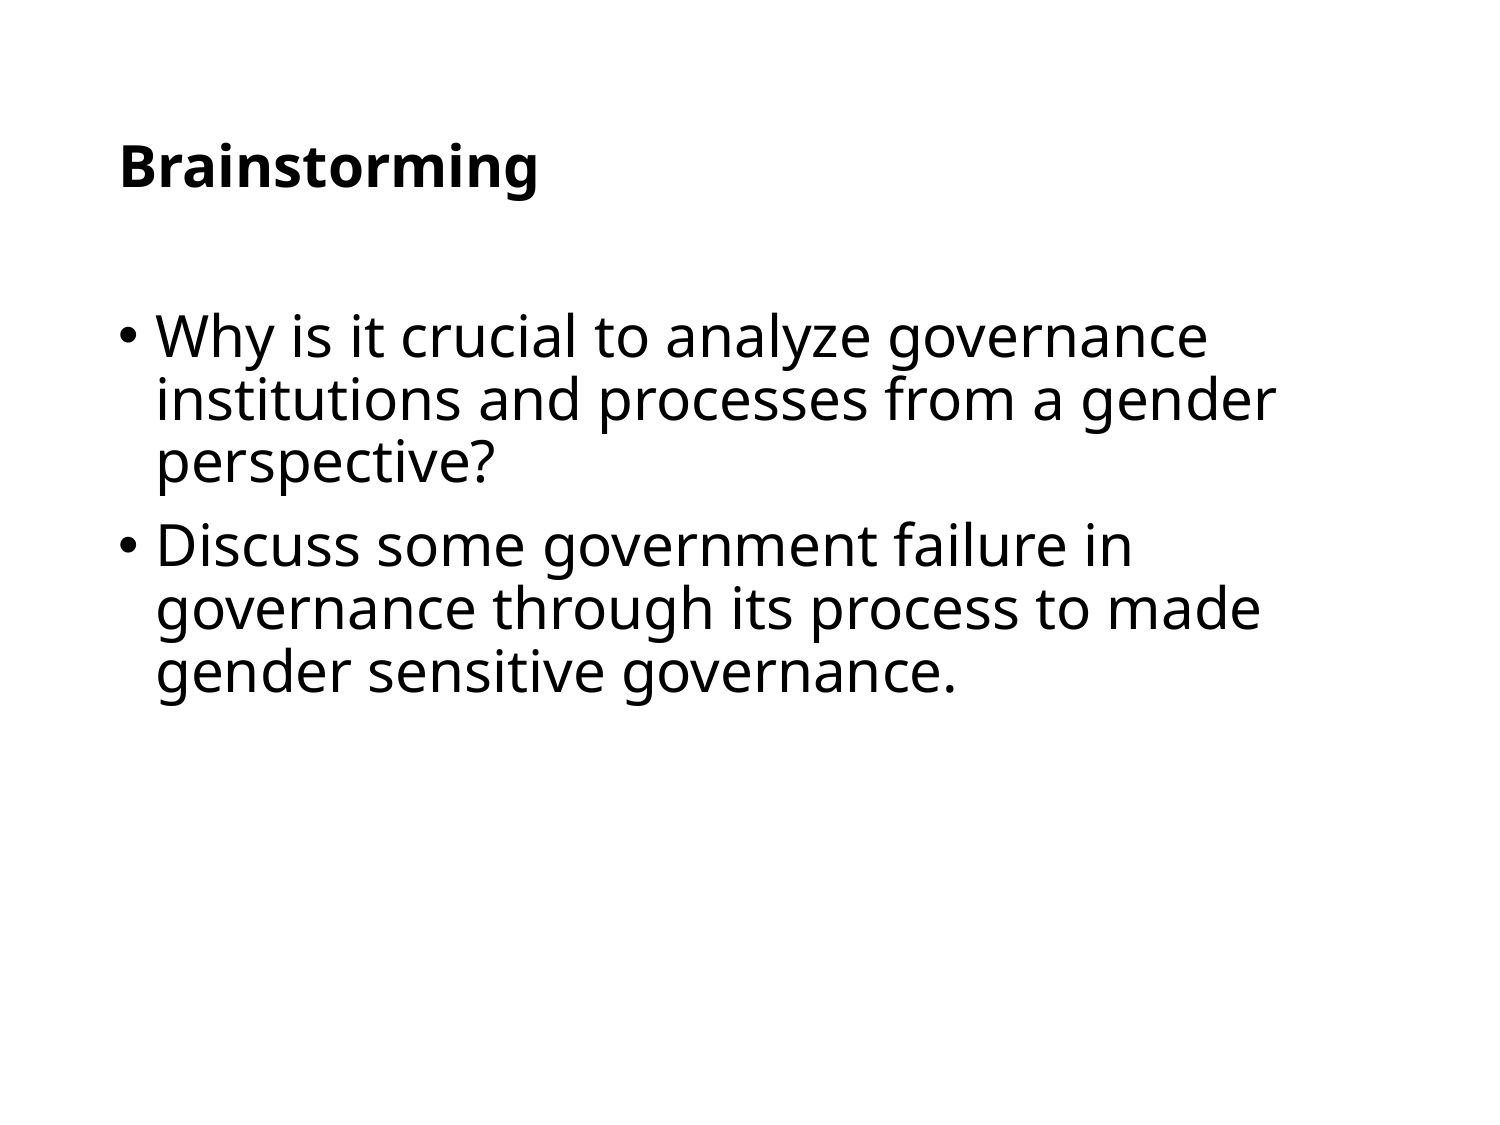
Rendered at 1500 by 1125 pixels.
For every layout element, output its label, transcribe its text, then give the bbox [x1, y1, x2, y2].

list Why is it crucial to analyze governance institutions and processes from a gender perspective? Discuss some government failure in governance through its process to made gender sensitive governance. [103, 299, 1397, 1014]
title Brainstorming [103, 59, 1397, 278]
